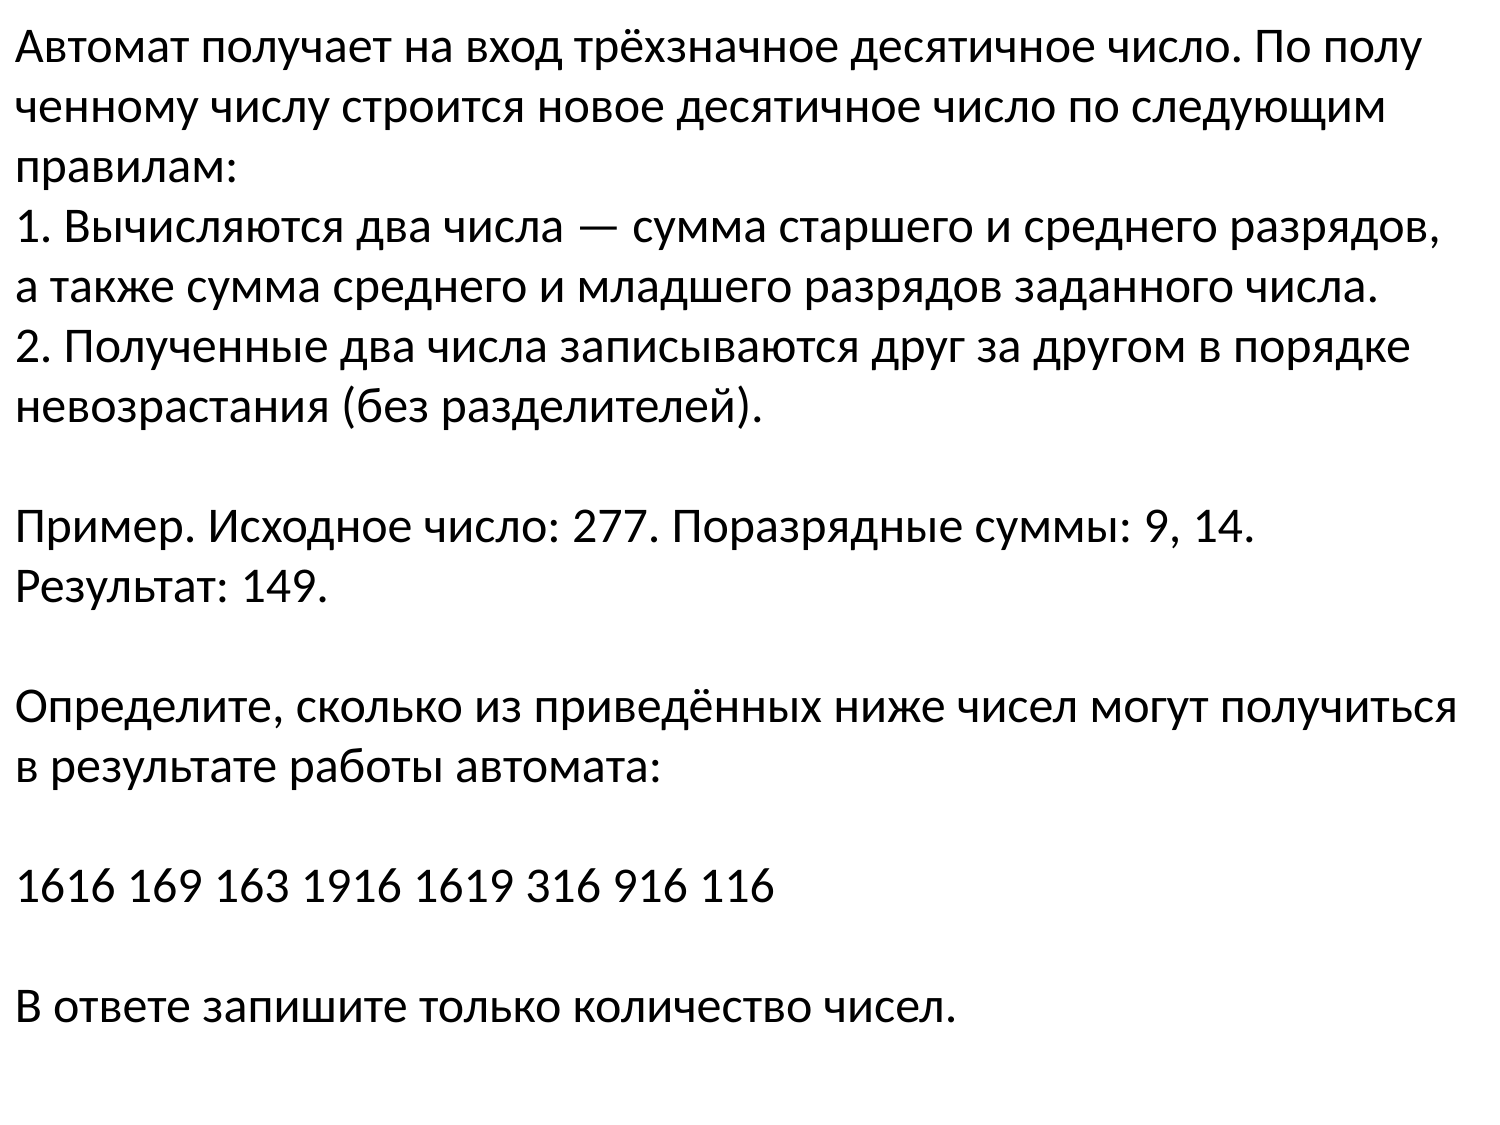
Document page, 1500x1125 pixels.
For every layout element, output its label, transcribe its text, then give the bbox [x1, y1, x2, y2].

text_box Автомат по­лу­ча­ет на вход трёхзначное де­ся­тич­ное число. По по­лу­чен­но­му числу стро­ит­ся новое де­ся­тич­ное число по сле­ду­ю­щим правилам: 1. Вы­чис­ля­ют­ся два числа — сумма стар­ше­го и сред­не­го разрядов, а также сумма сред­не­го и млад­ше­го раз­ря­дов заданного числа. 2. По­лу­чен­ные два числа за­пи­сы­ва­ют­ся друг за дру­гом в по­ряд­ке невозрастания (без разделителей). Пример. Ис­ход­ное число: 277. По­раз­ряд­ные суммы: 9, 14. Результат: 149. Определите, сколь­ко из приведённых ниже чисел могут по­лу­чить­ся в ре­зуль­та­те работы автомата: 1616 169 163 1916 1619 316 916 116 В от­ве­те запишите толь­ко количество чисел. [0, 4, 1483, 1040]
